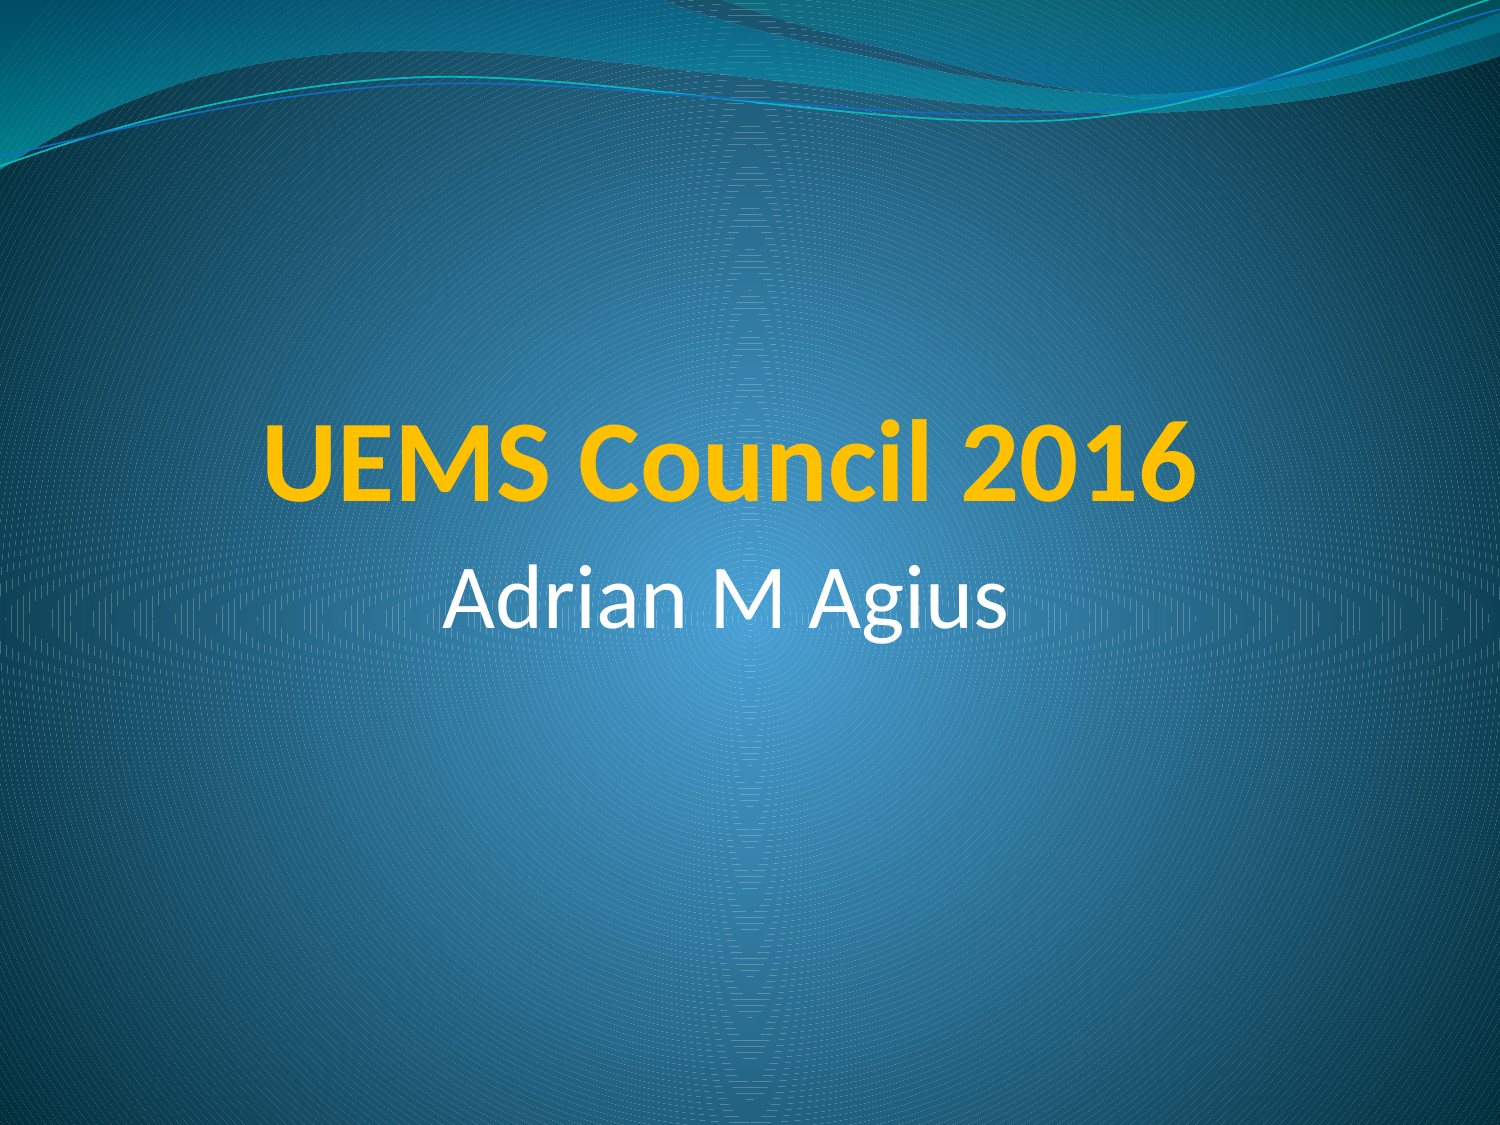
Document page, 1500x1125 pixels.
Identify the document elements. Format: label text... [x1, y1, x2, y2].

subtitle Adrian M Agius [87, 529, 1376, 818]
title UEMS Council 2016 [87, 224, 1376, 525]
